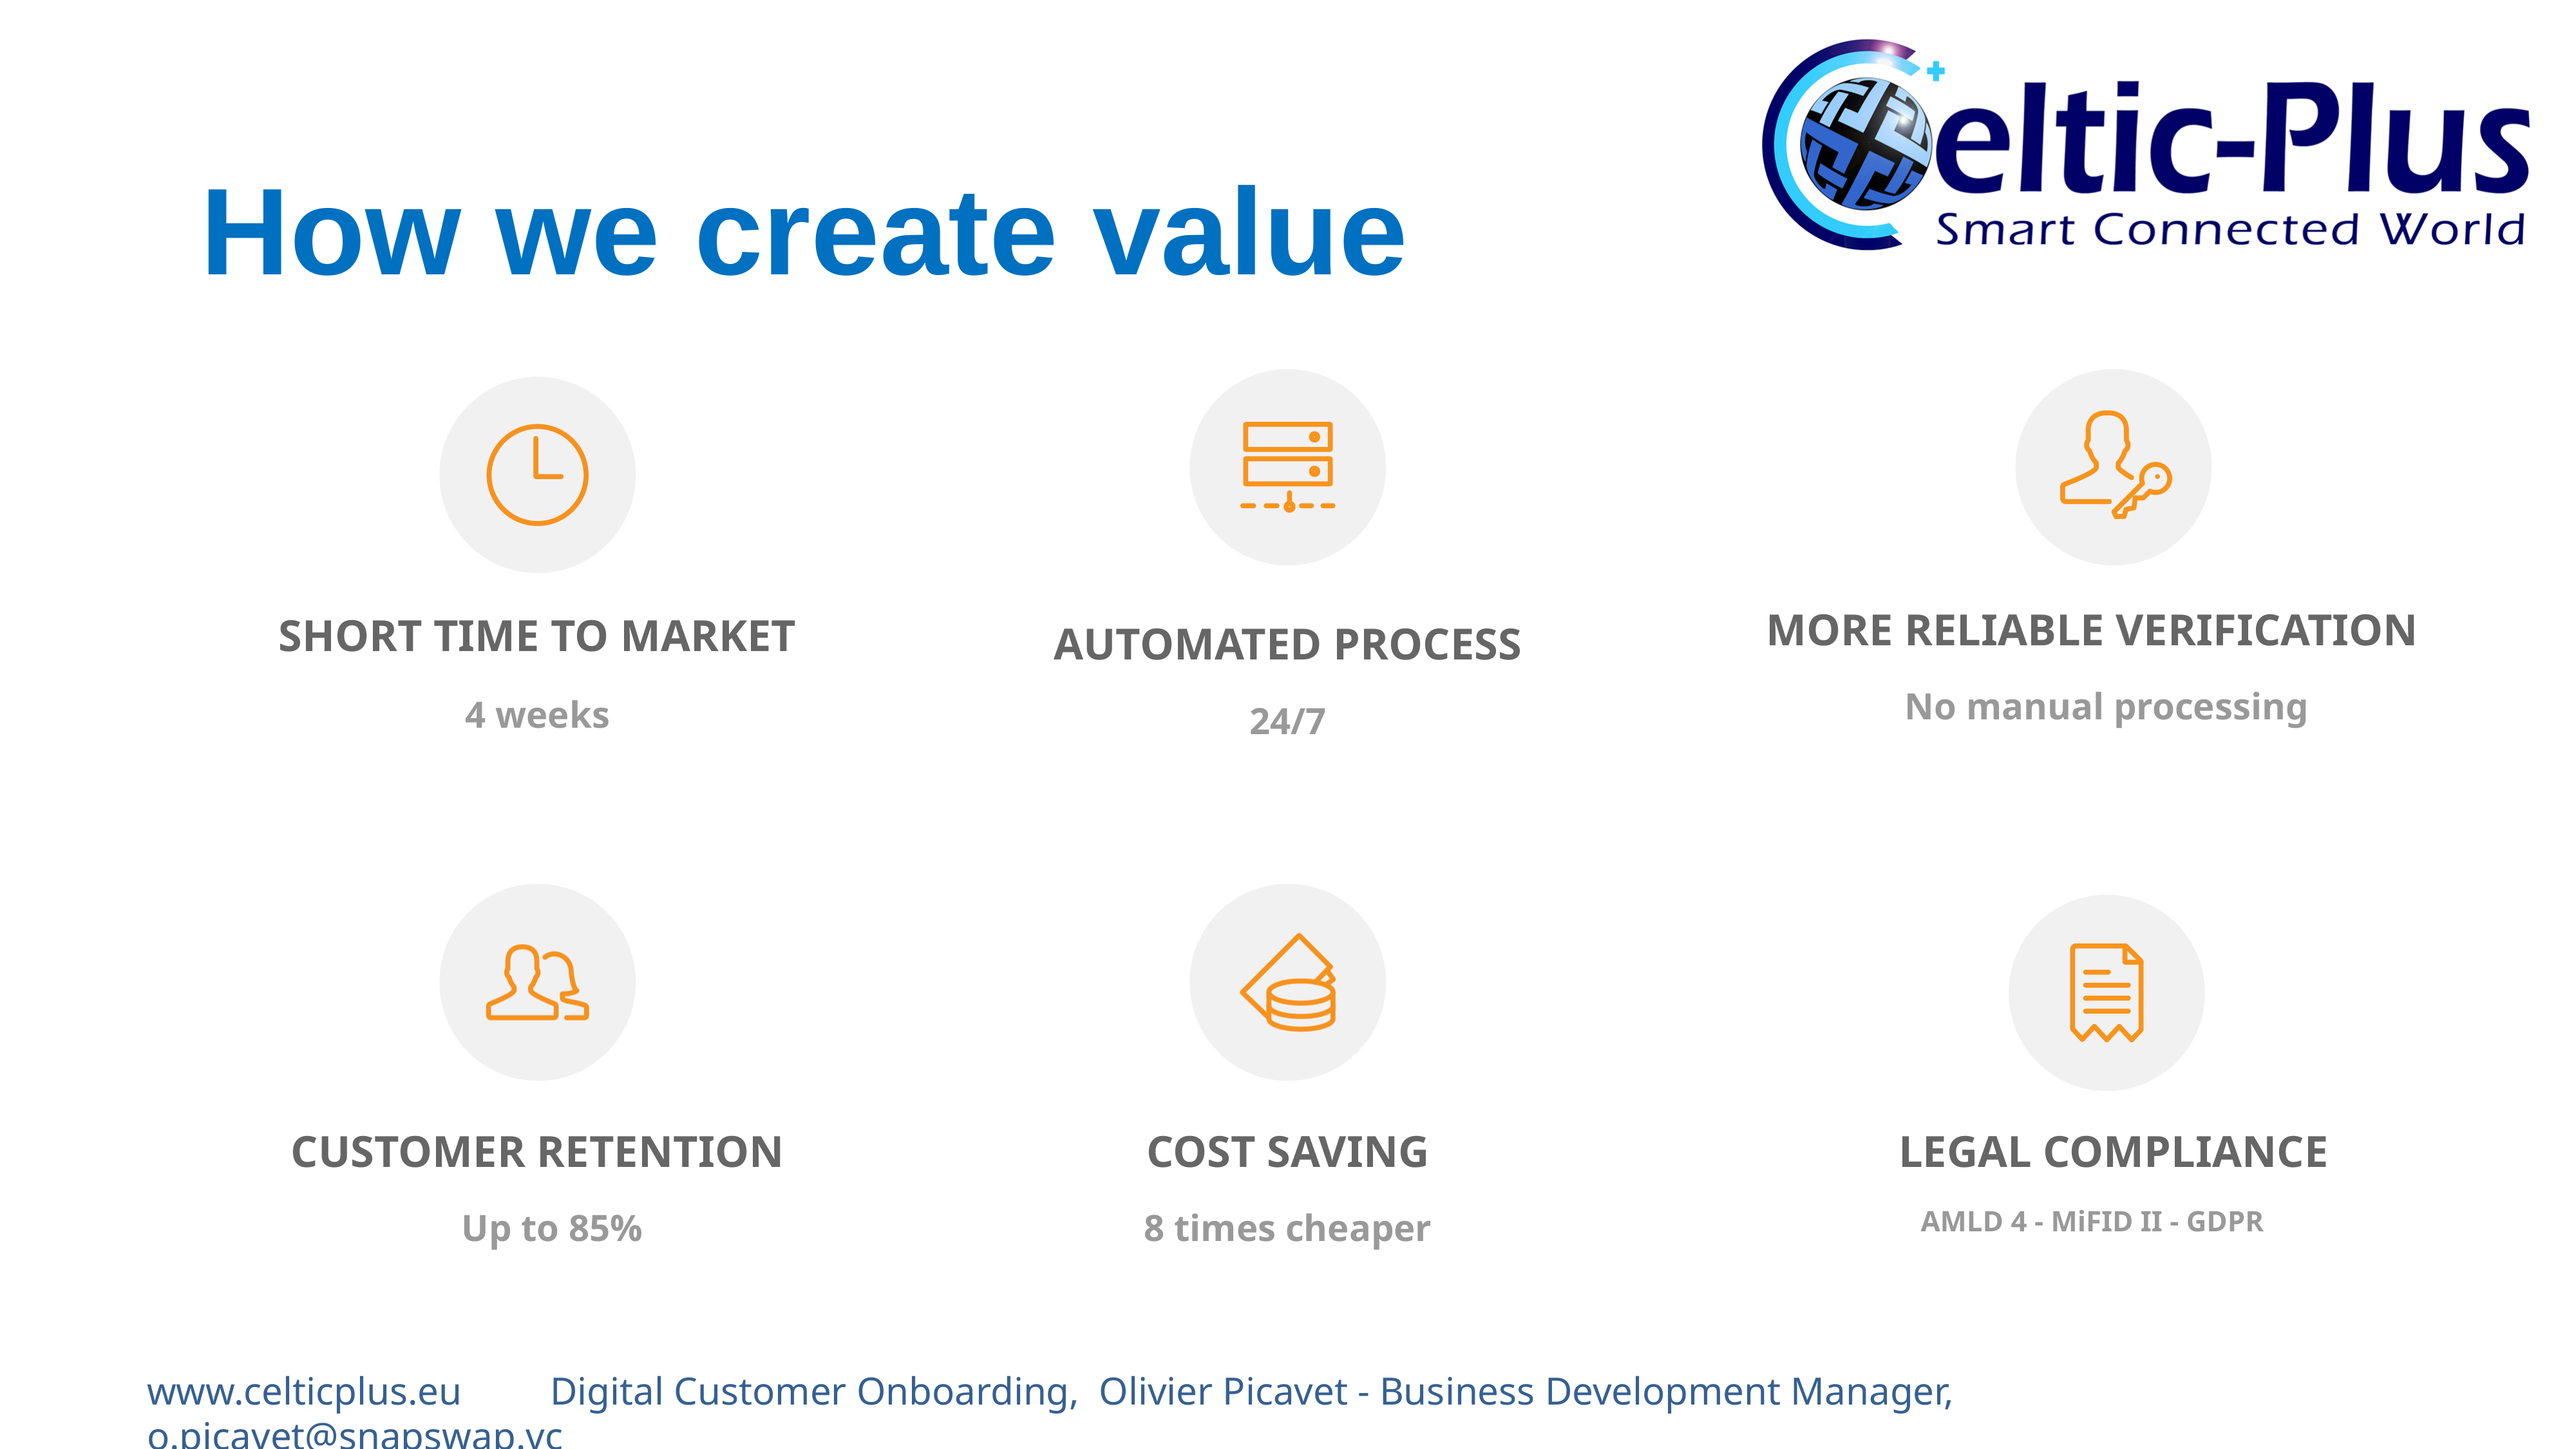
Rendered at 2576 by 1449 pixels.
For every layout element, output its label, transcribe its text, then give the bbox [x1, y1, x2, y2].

picture [439, 884, 636, 1081]
picture [1189, 369, 1387, 565]
text_box 8 times cheaper [952, 1173, 1624, 1356]
text_box No manual processing [1697, 651, 2517, 837]
text_box CUSTOMER RETENTION [82, 1090, 893, 1216]
text_box COST SAVING [893, 1090, 1683, 1216]
text_box Up to 85% [216, 1173, 888, 1356]
text_box SHORT TIME TO MARKET [68, 575, 1007, 701]
text_box LEGAL COMPLIANCE [1718, 1090, 2509, 1173]
picture [2015, 369, 2212, 565]
picture [2009, 894, 2205, 1091]
title How we create value [175, 125, 1558, 352]
text_box MORE RELIABLE VERIFICATION [1697, 569, 2488, 651]
picture [1759, 28, 2548, 261]
text_box 4 weeks [202, 659, 873, 846]
picture [439, 376, 636, 573]
text_box AMLD 4 - MiFID II - GDPR [1658, 1173, 2526, 1359]
picture [1189, 884, 1387, 1081]
text_box AUTOMATED PROCESS [893, 583, 1683, 709]
text_box www.celticplus.eu Digital Customer Onboarding, Olivier Picavet - Business Development Manager, o.picavet@snapswap.vc [124, 1356, 2293, 1425]
text_box 24/7 [952, 665, 1624, 852]
